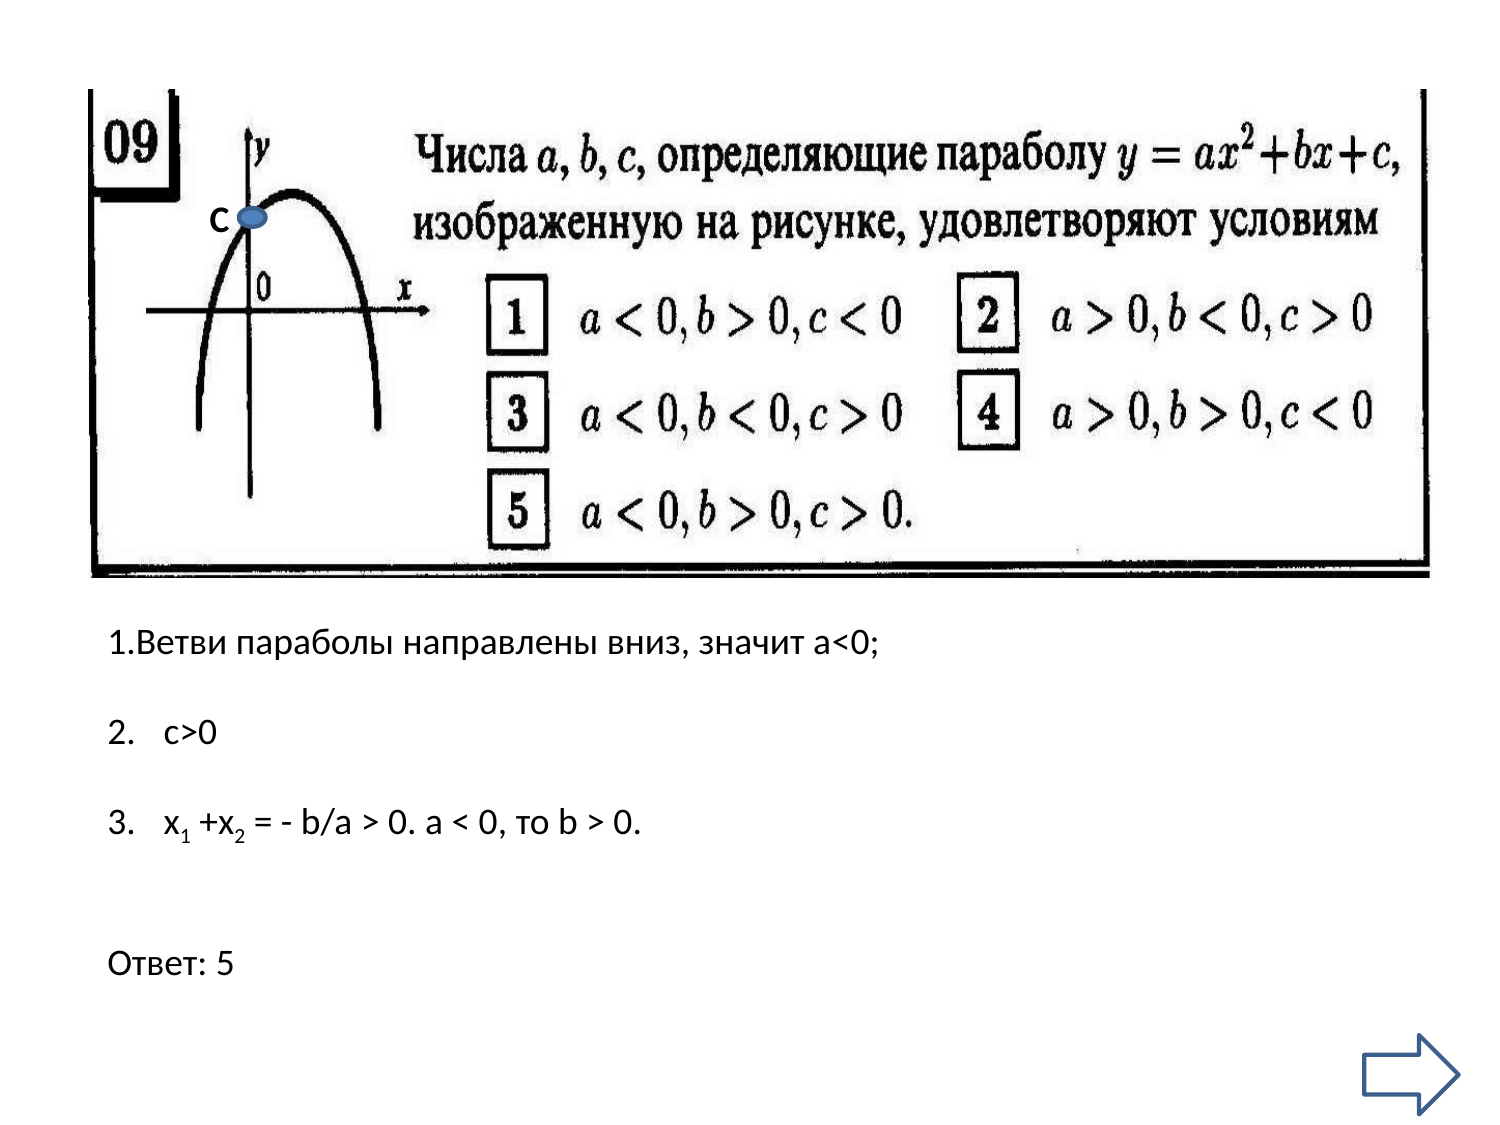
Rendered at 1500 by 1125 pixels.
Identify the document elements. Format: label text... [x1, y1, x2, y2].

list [88, 89, 1439, 579]
text_box 1.Ветви параболы направлены вниз, значит а<0; с>0 x1 +x2 = - b/a > 0. a < 0, то b > 0. Ответ: 5 [92, 609, 1416, 991]
text_box [1362, 1033, 1461, 1117]
